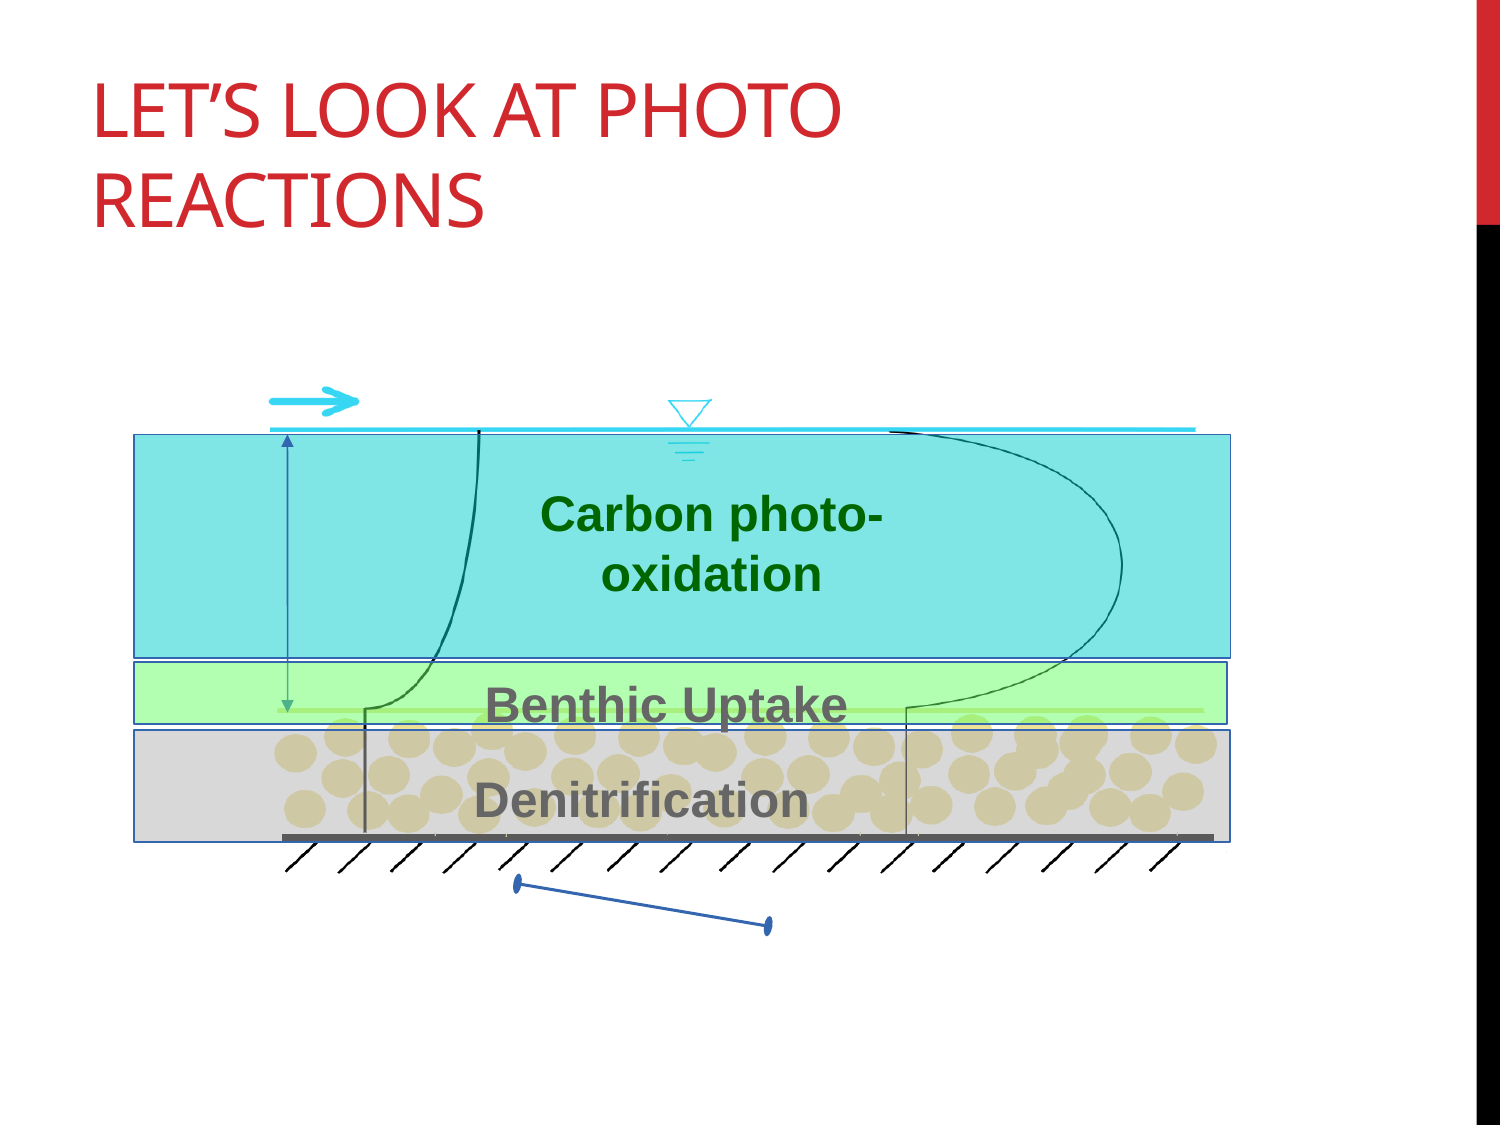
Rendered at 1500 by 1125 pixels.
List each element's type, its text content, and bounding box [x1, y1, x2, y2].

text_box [133, 345, 1298, 976]
title Let’s look at Photo Reactions [75, 25, 1025, 250]
